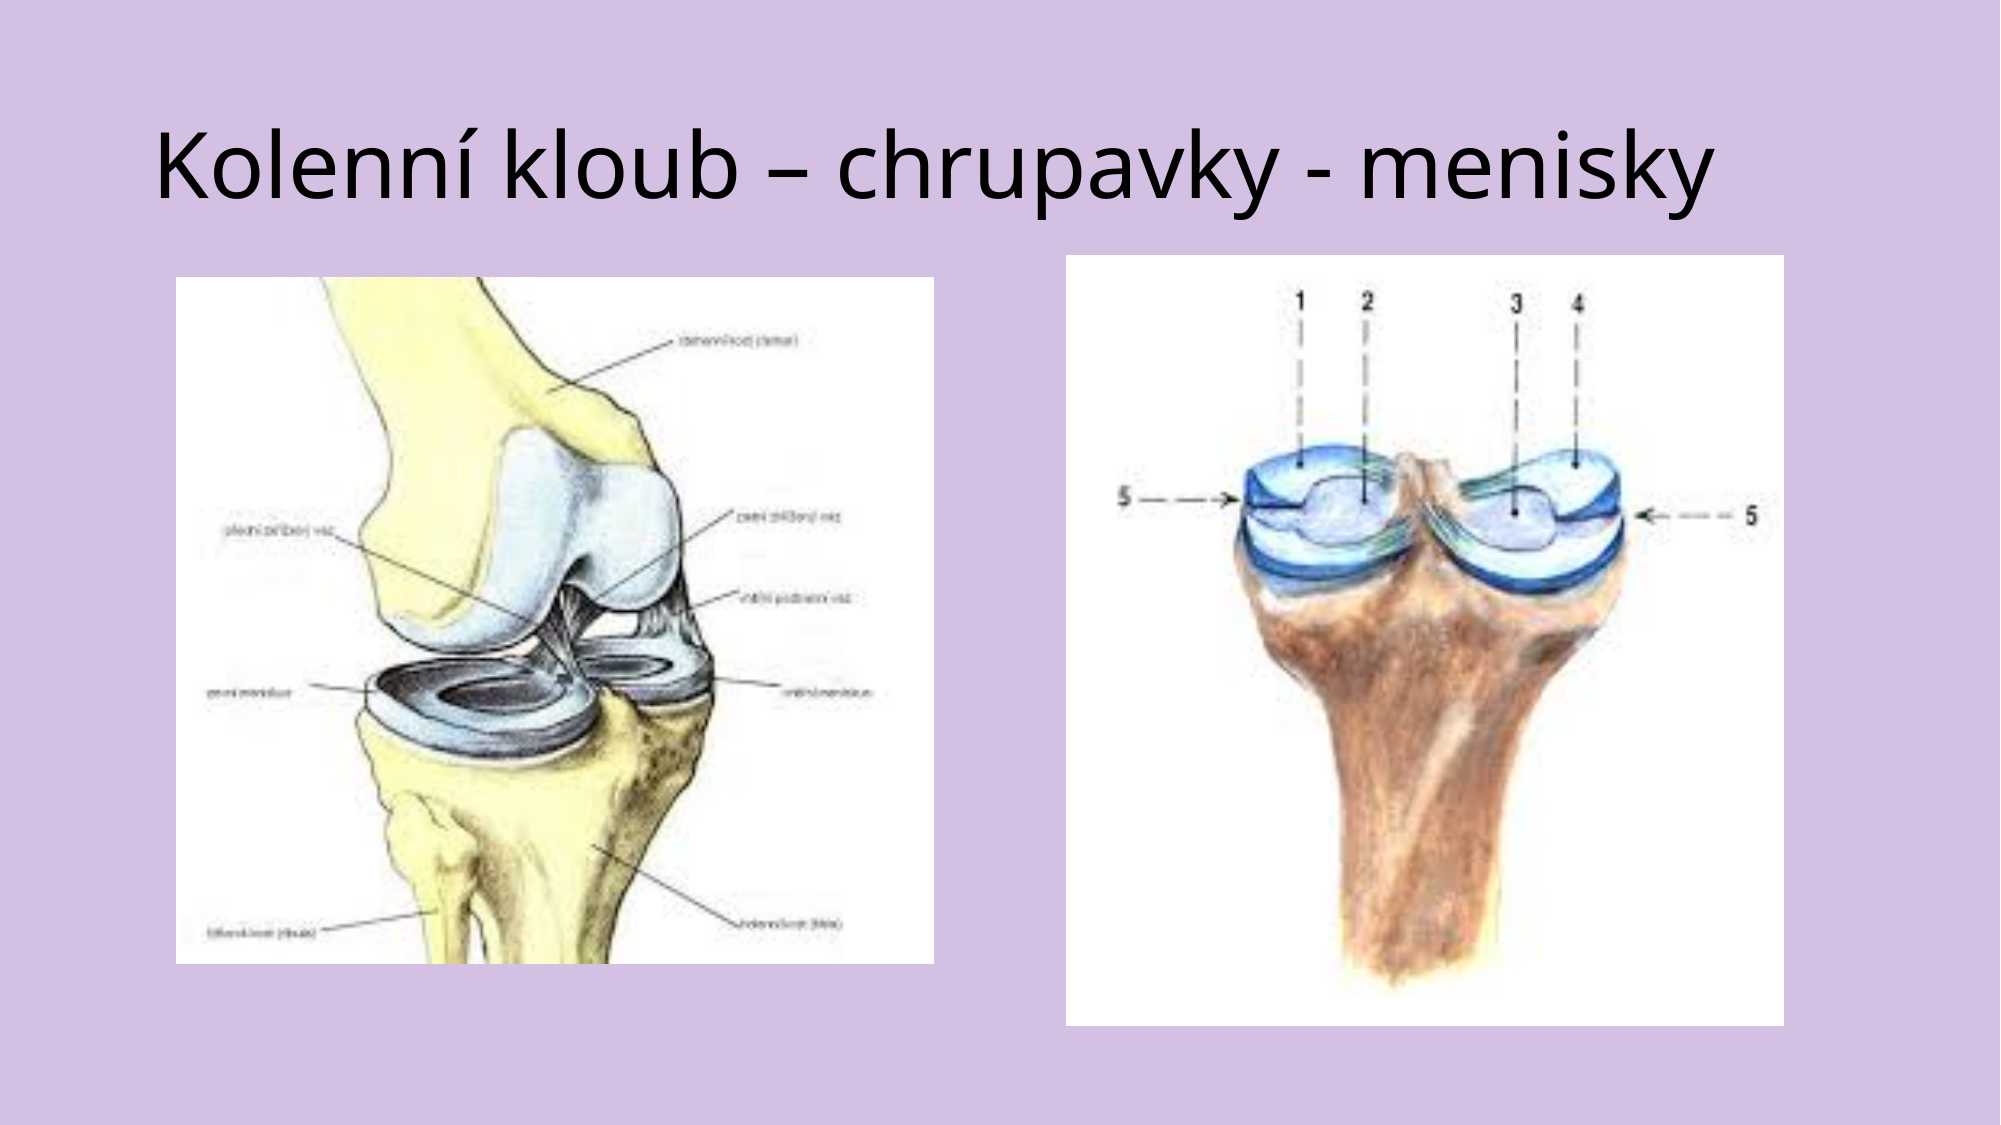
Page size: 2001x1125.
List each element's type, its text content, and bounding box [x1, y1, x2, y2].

title Kolenní kloub – chrupavky - menisky [137, 59, 1863, 278]
picture [176, 277, 934, 964]
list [1066, 255, 1784, 1026]
